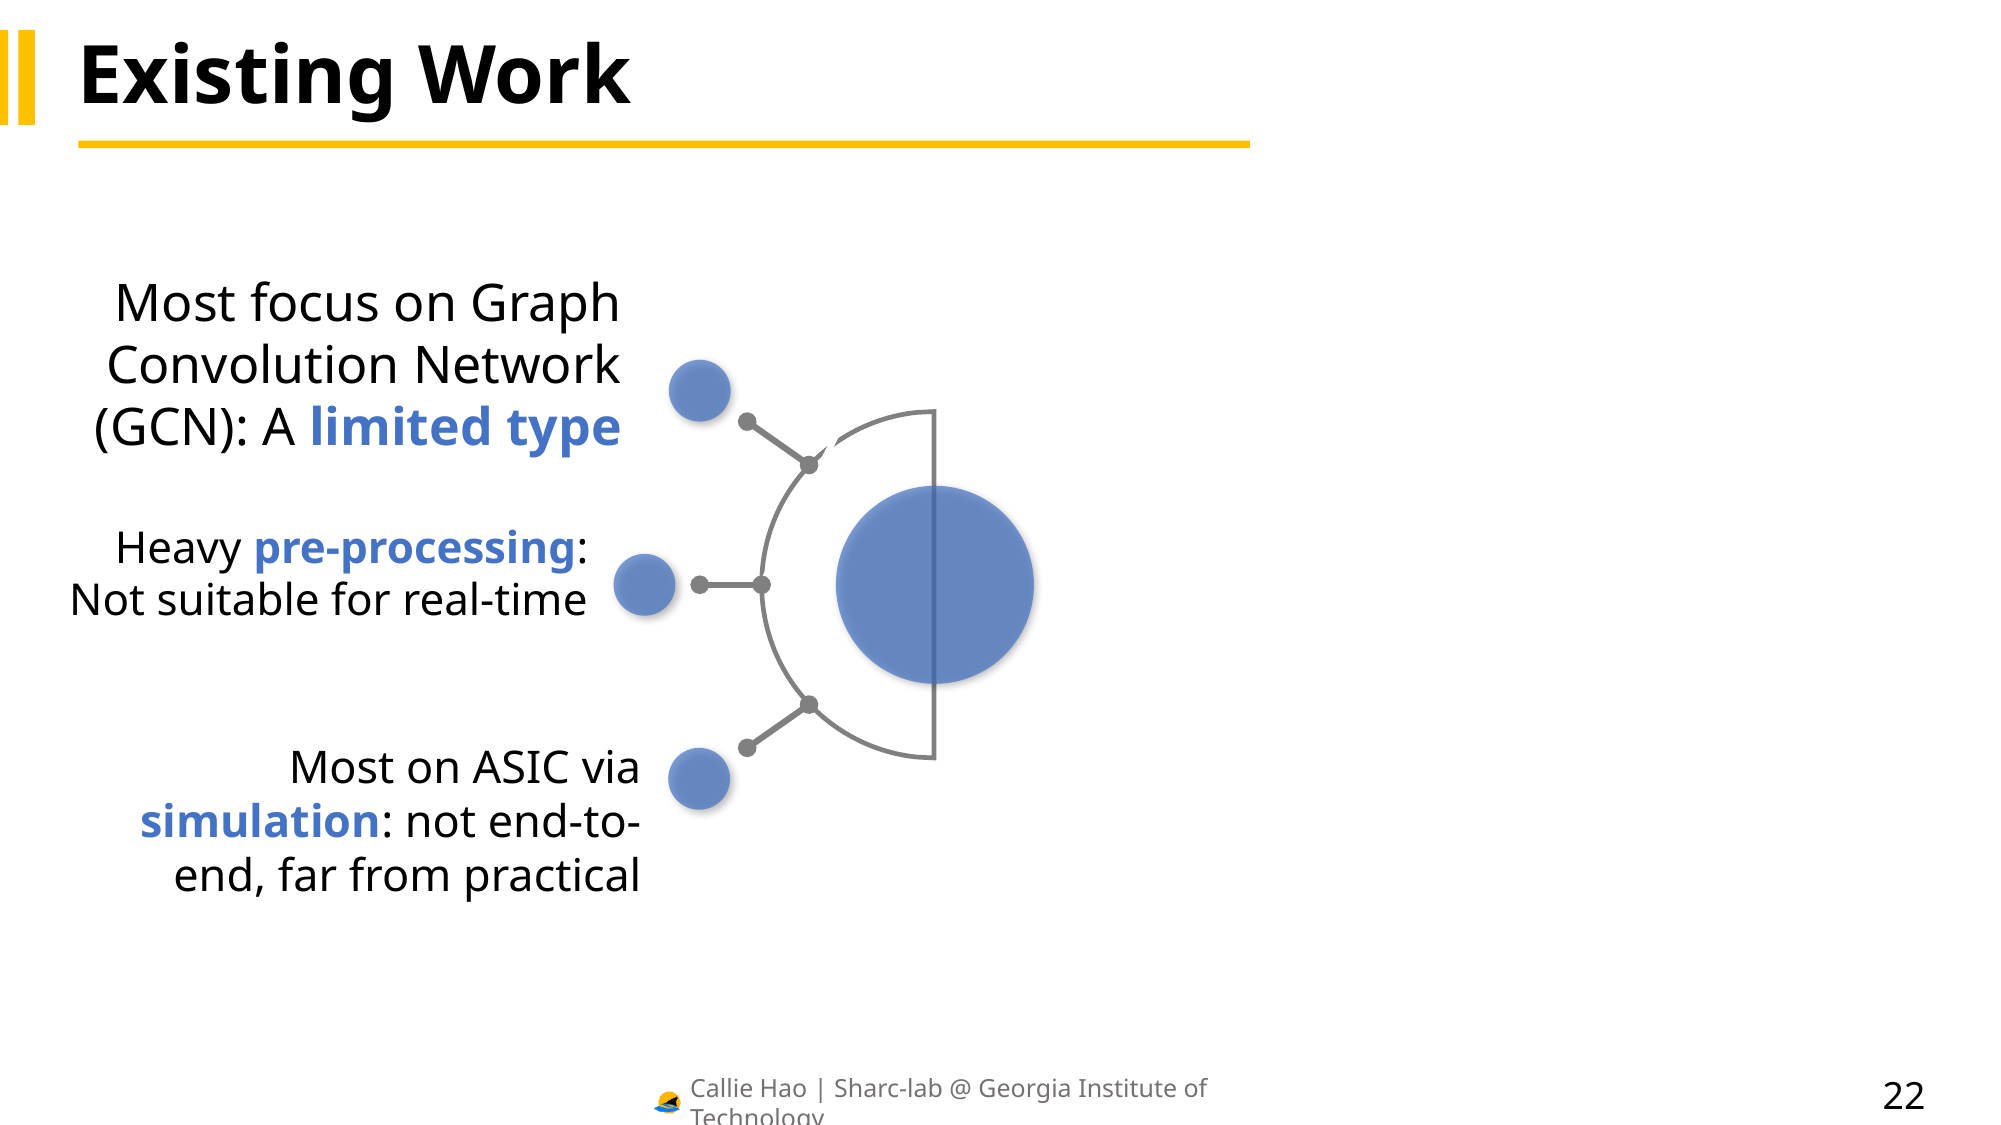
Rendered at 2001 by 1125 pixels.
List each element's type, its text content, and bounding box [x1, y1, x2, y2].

text_box [935, 484, 1035, 685]
text_box [612, 552, 677, 617]
text_box [667, 746, 732, 811]
text_box Most on ASIC via simulation: not end-to-end, far from practical [99, 730, 657, 942]
picture [652, 1089, 683, 1114]
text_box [747, 704, 810, 748]
list Most focus on Graph Convolution Network (GCN): A limited type [79, 261, 637, 473]
title Existing Work [62, 26, 1920, 129]
text_box Heavy pre-processing: Not suitable for real-time [45, 511, 604, 668]
text_box [667, 358, 732, 423]
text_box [747, 421, 810, 466]
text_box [761, 411, 935, 758]
slide_number 22 [1823, 1064, 1941, 1114]
